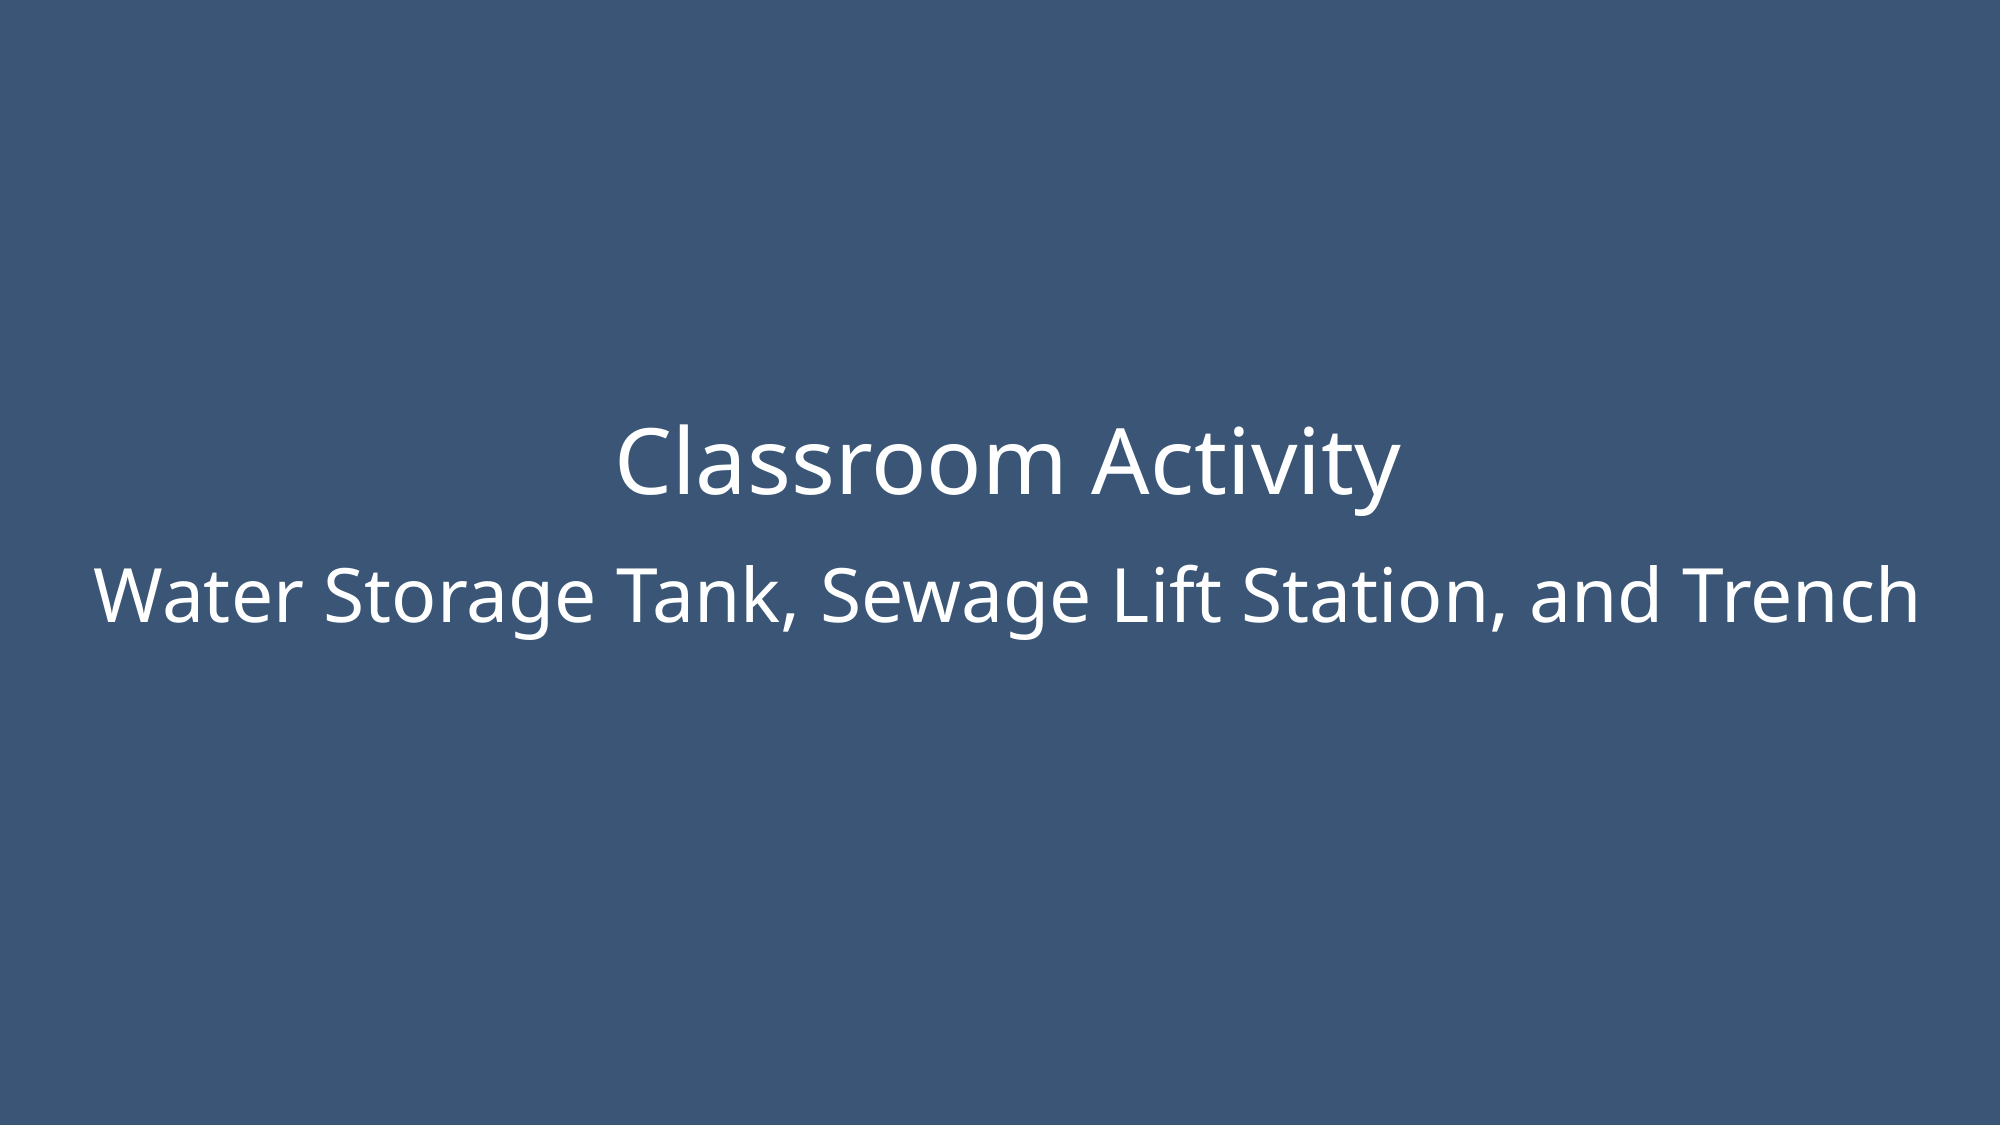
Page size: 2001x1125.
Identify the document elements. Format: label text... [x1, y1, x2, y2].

text_box Classroom Activity [42, 389, 1974, 541]
title Water Storage Tank, Sewage Lift Station, and Trench [42, 541, 1974, 793]
